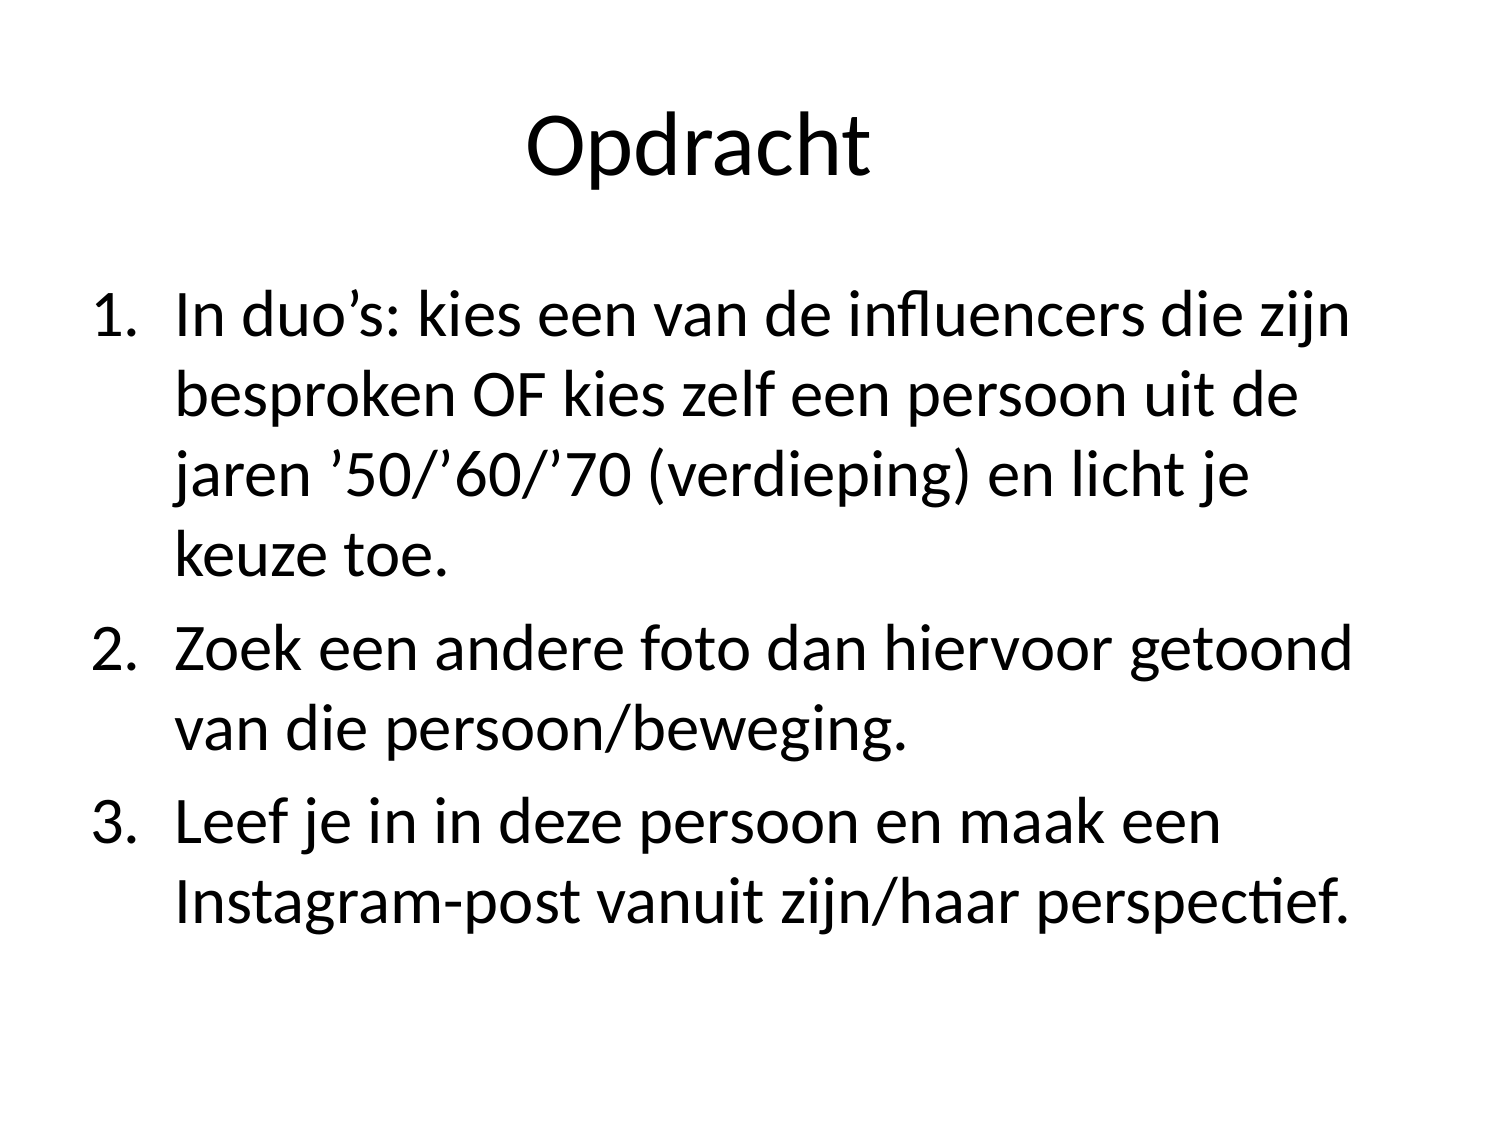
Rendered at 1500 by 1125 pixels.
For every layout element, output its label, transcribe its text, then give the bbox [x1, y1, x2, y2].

title Opdracht [75, 45, 1425, 233]
list In duo’s: kies een van de influencers die zijn besproken OF kies zelf een persoon uit de jaren ’50/’60/’70 (verdieping) en licht je keuze toe. Zoek een andere foto dan hiervoor getoond van die persoon/beweging. Leef je in in deze persoon en maak een Instagram-post vanuit zijn/haar perspectief. [75, 262, 1425, 1005]
